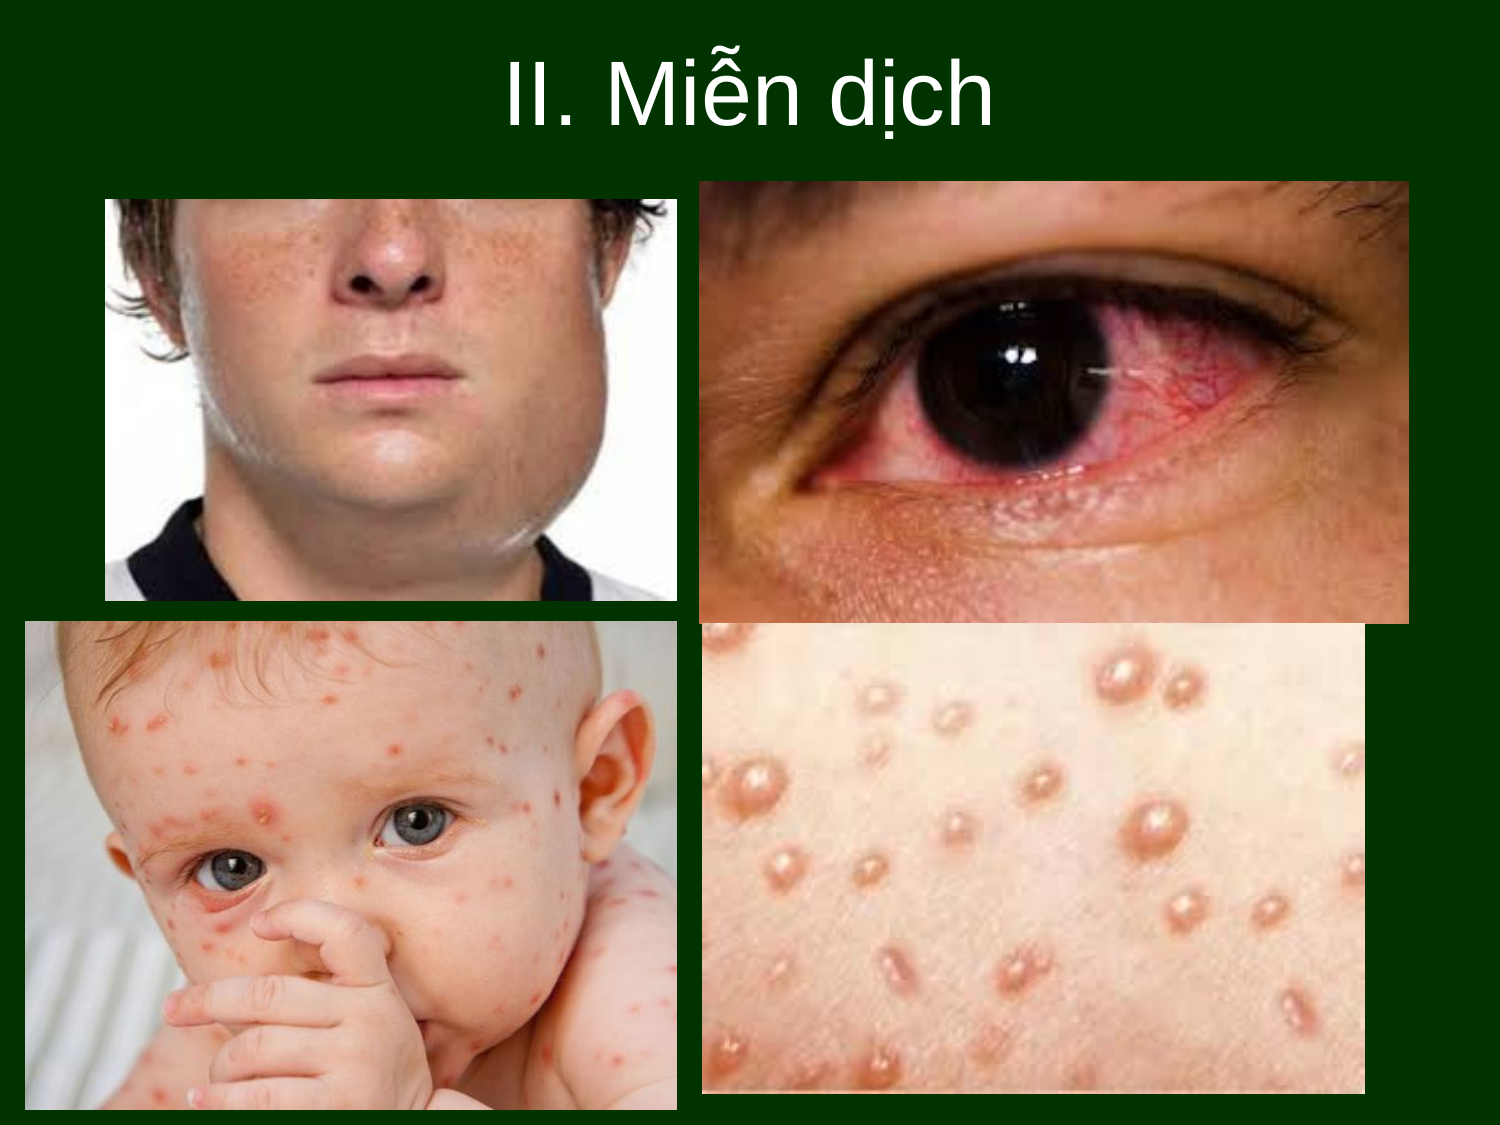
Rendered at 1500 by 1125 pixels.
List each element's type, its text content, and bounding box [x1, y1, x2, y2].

picture [699, 181, 1409, 1095]
picture [105, 198, 677, 602]
picture [25, 621, 677, 1110]
title II. Miễn dịch [75, 0, 1425, 183]
